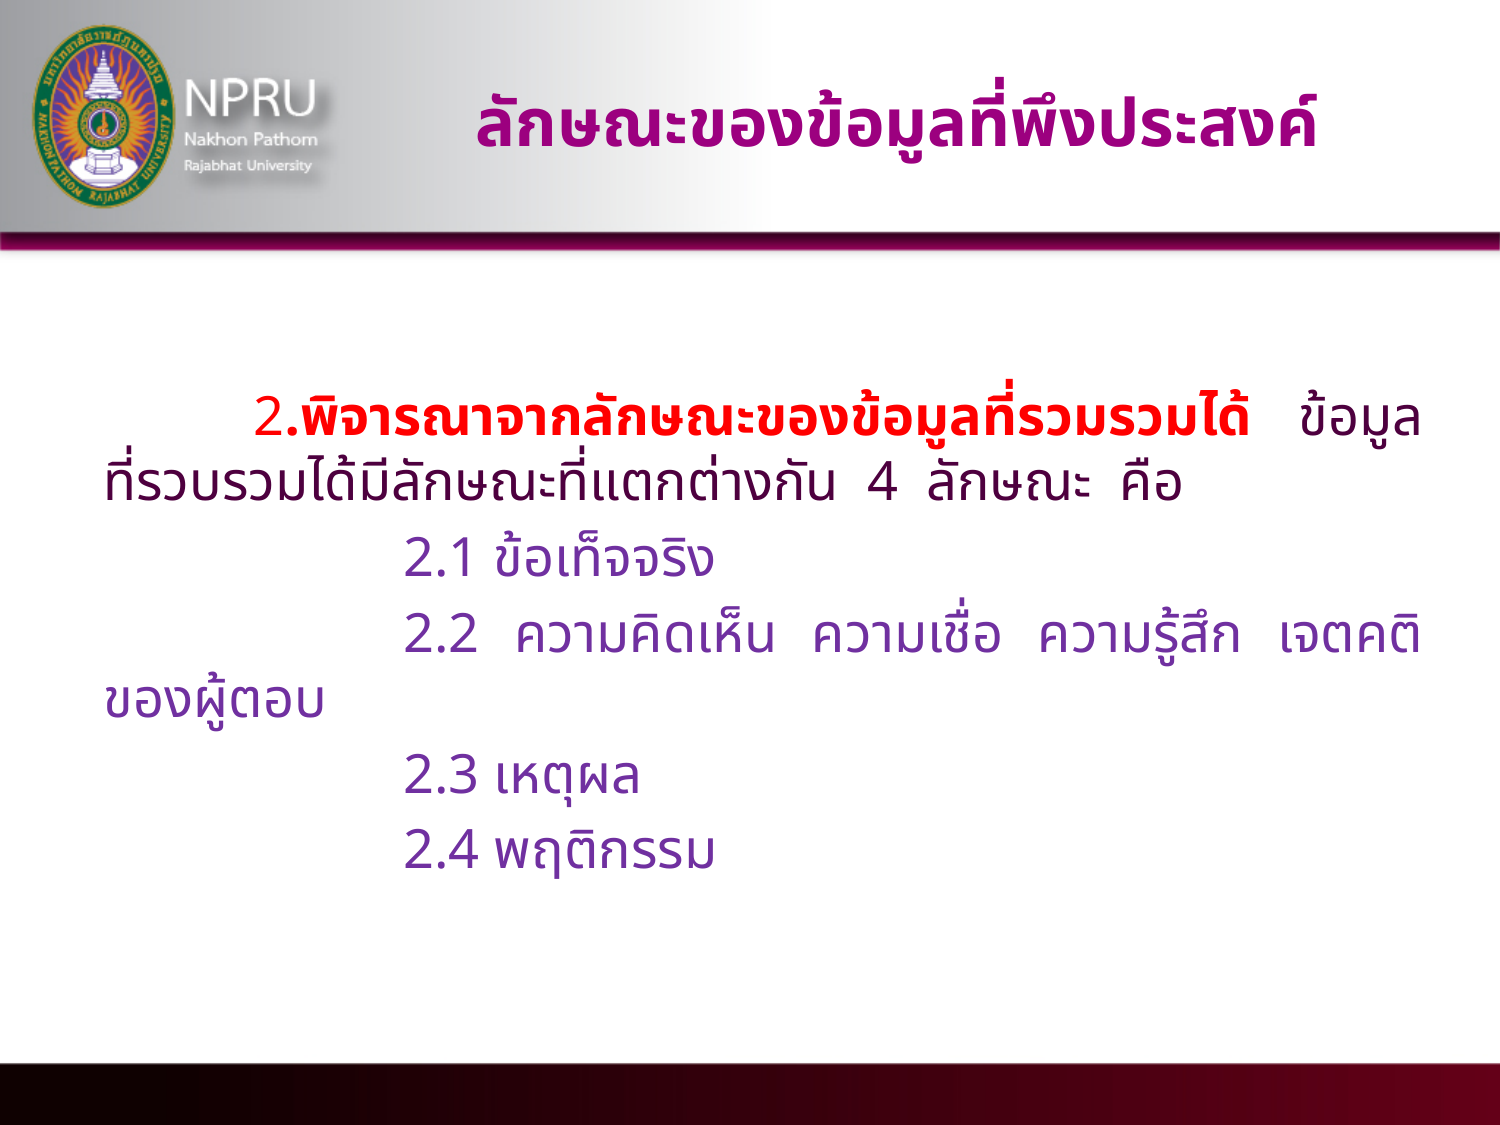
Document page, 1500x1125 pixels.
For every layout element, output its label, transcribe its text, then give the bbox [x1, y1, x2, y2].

list 2.พิจารณาจากลักษณะของข้อมูลที่รวมรวมได้ ข้อมูลที่รวบรวมได้มีลักษณะที่แตกต่างกัน 4 ลักษณะ คือ 2.1 ข้อเท็จจริง 2.2 ความคิดเห็น ความเชื่อ ความรู้สึก เจตคติของผู้ตอบ 2.3 เหตุผล 2.4 พฤติกรรม [88, 373, 1439, 1041]
picture [0, 0, 1500, 1125]
title ลักษณะของข้อมูลที่พึงประสงค์ [371, 66, 1424, 173]
